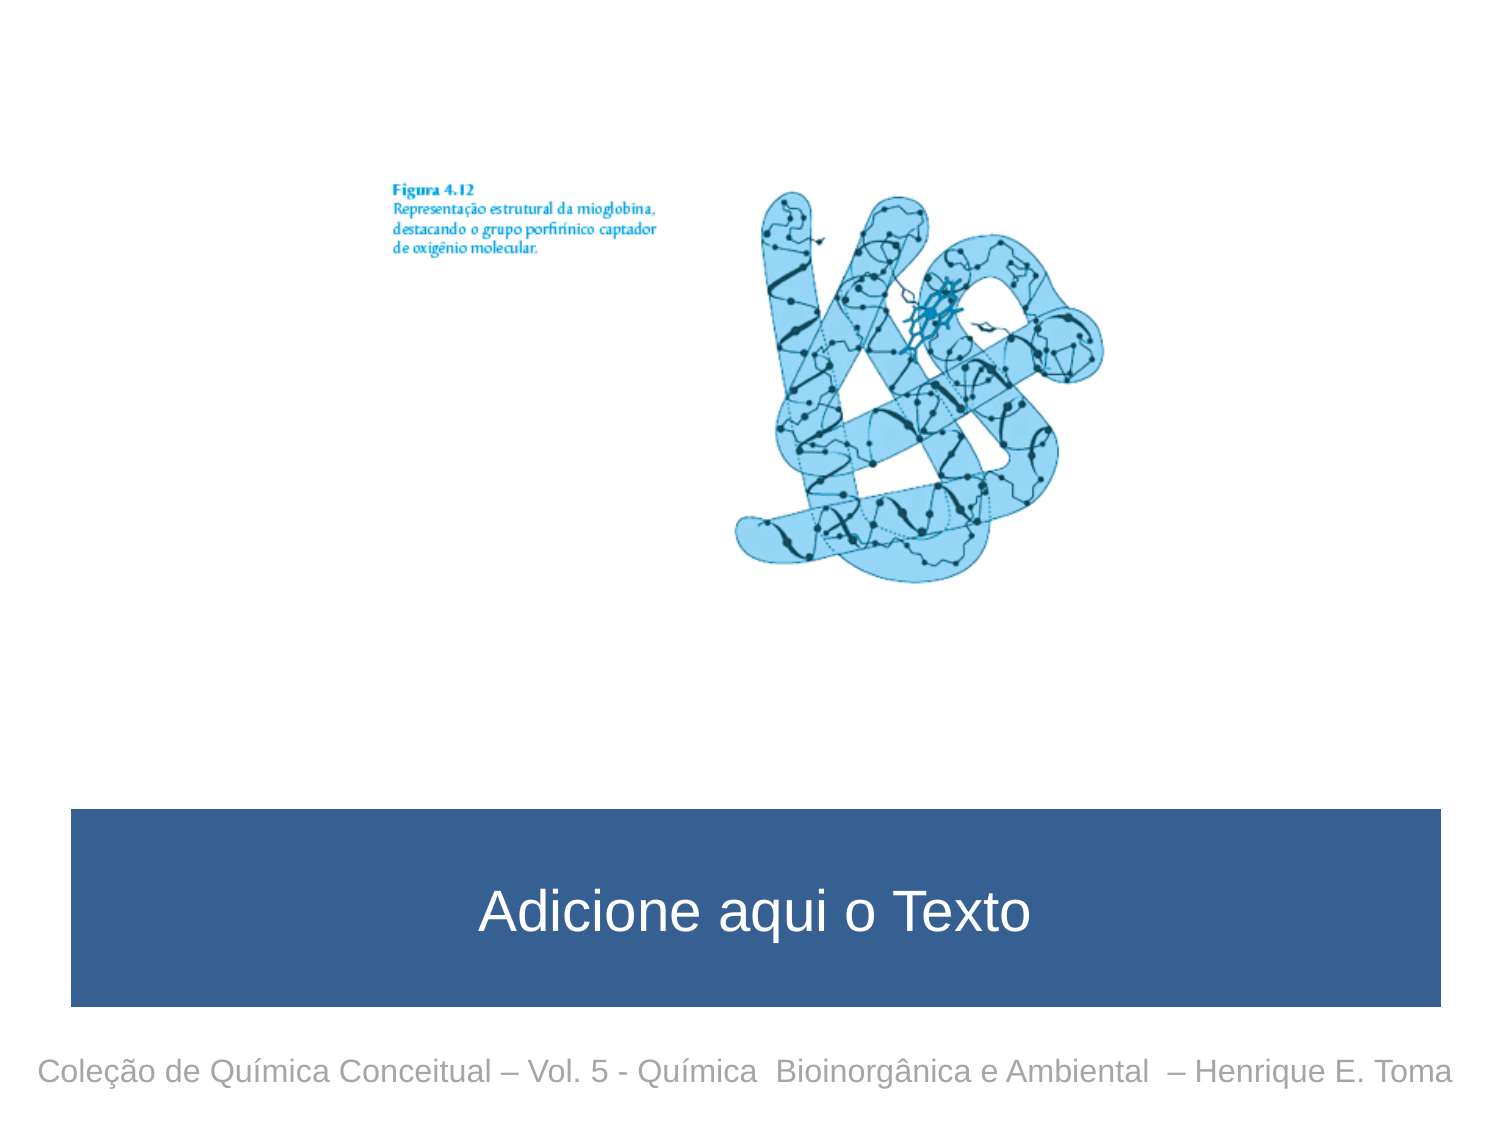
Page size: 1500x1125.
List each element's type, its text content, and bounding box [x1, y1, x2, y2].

footer Coleção de Química Conceitual – Vol. 5 - Química Bioinorgânica e Ambiental – Henrique E. Toma [0, 1042, 1500, 1103]
picture [378, 172, 1117, 590]
text_box Adicione aqui o Texto [70, 808, 1442, 1008]
